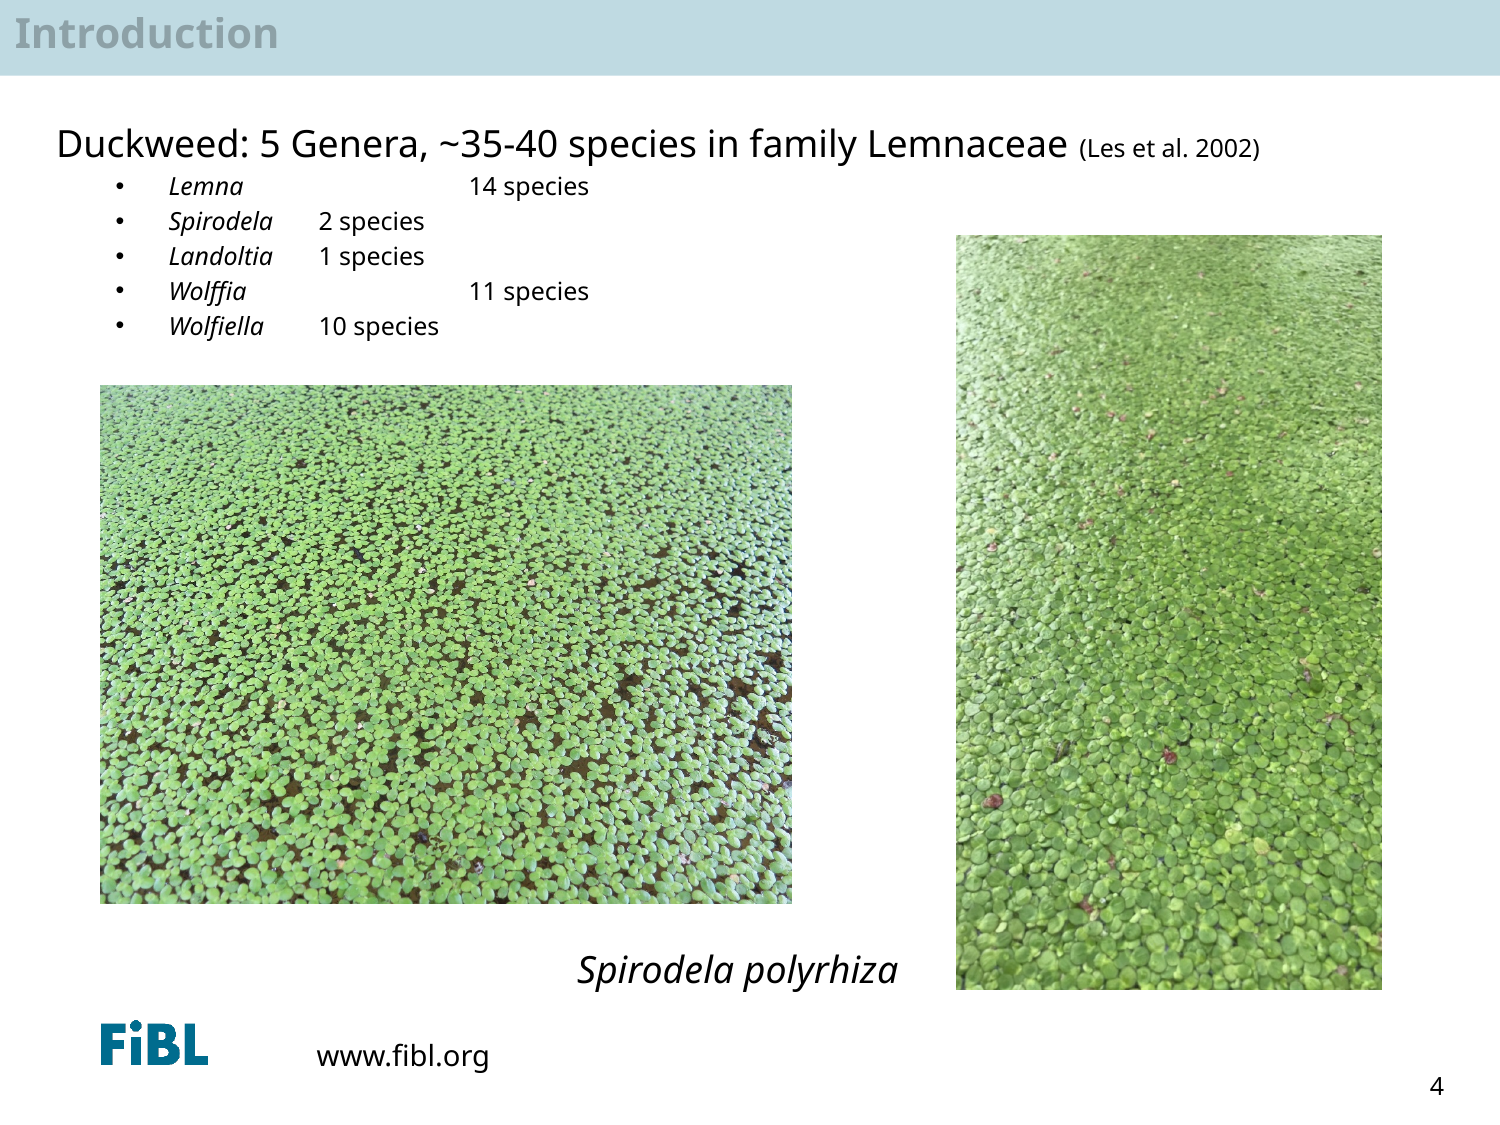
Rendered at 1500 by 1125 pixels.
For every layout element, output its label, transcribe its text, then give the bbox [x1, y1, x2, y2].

text_box Duckweed: 5 Genera, ~35-40 species in family Lemnaceae (Les et al. 2002) Lemna 14 species Spirodela 2 species Landoltia 1 species Wolffia 11 species Wolfiella 10 species [41, 112, 1317, 414]
picture [159, 1049, 168, 1056]
text_box Introduction [0, 0, 1500, 76]
picture [100, 385, 792, 904]
picture [956, 235, 1382, 990]
picture [159, 1032, 165, 1039]
picture [101, 1020, 208, 1065]
text_box Spirodela polyrhiza [562, 938, 914, 998]
slide_number 4 [1360, 1065, 1444, 1113]
